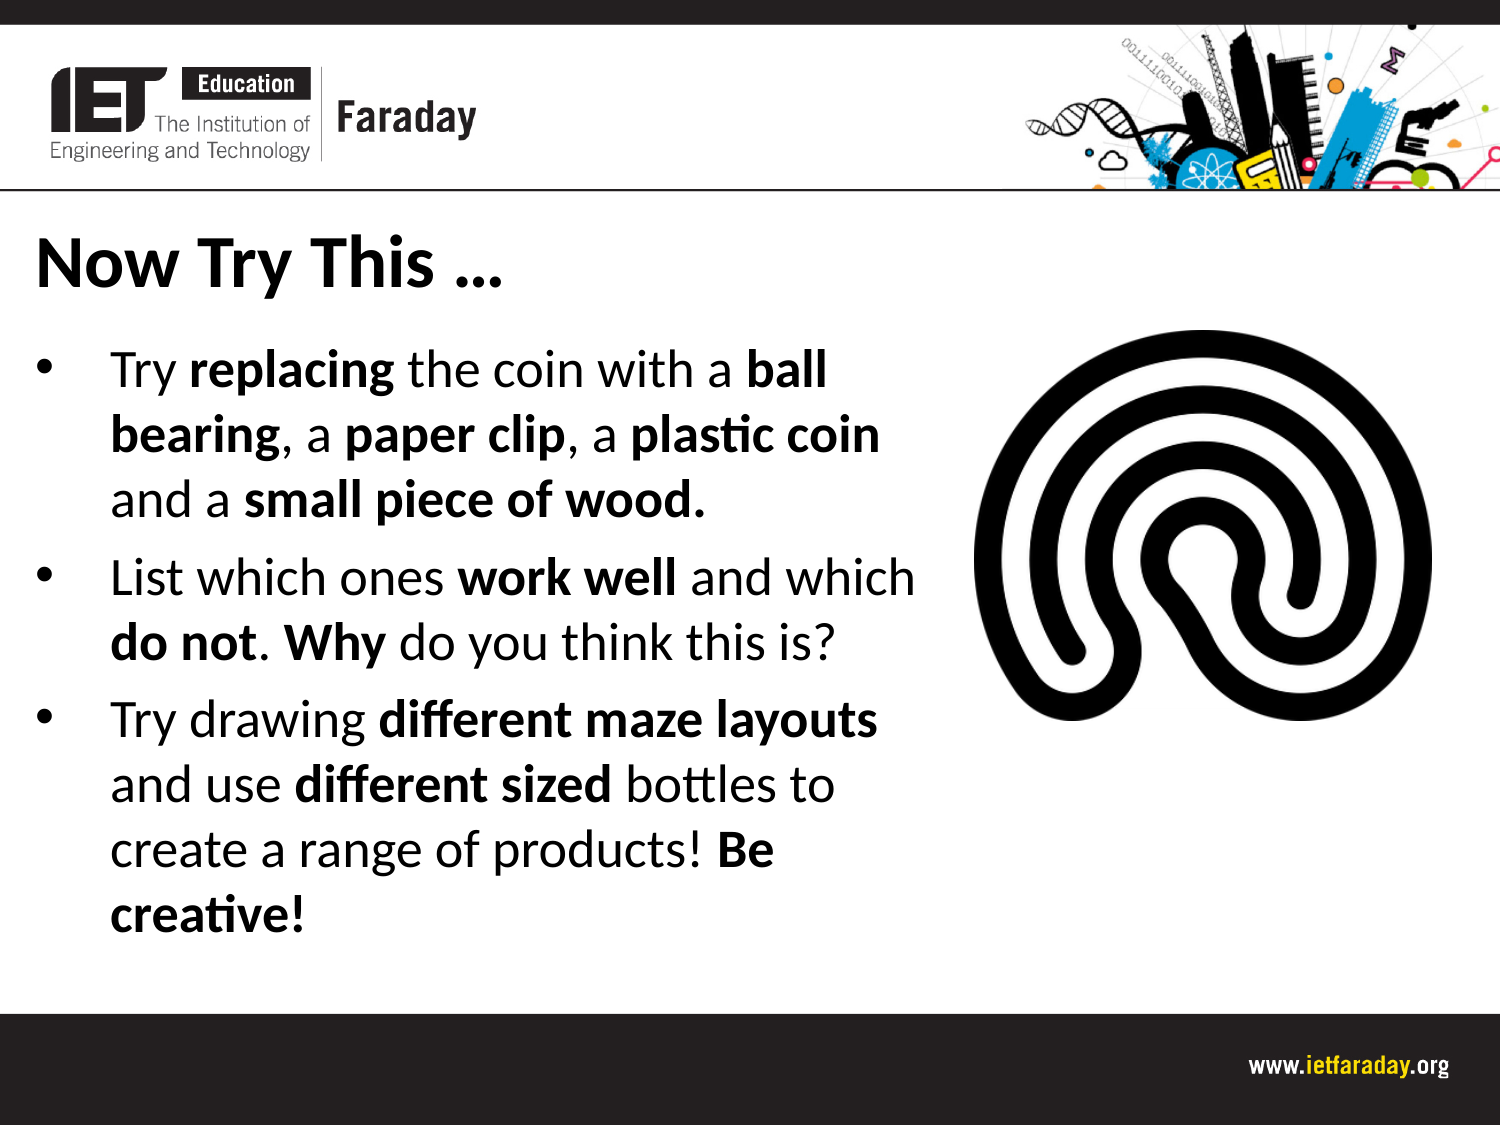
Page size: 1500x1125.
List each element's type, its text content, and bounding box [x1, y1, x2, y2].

text_box Try replacing the coin with a ball bearing, a paper clip, a plastic coin and a small piece of wood. List which ones work well and which do not. Why do you think this is? Try drawing different maze layouts and use different sized bottles to create a range of products! Be creative! [20, 326, 951, 951]
text_box Now Try This … [20, 205, 573, 310]
picture [0, 0, 1500, 1125]
